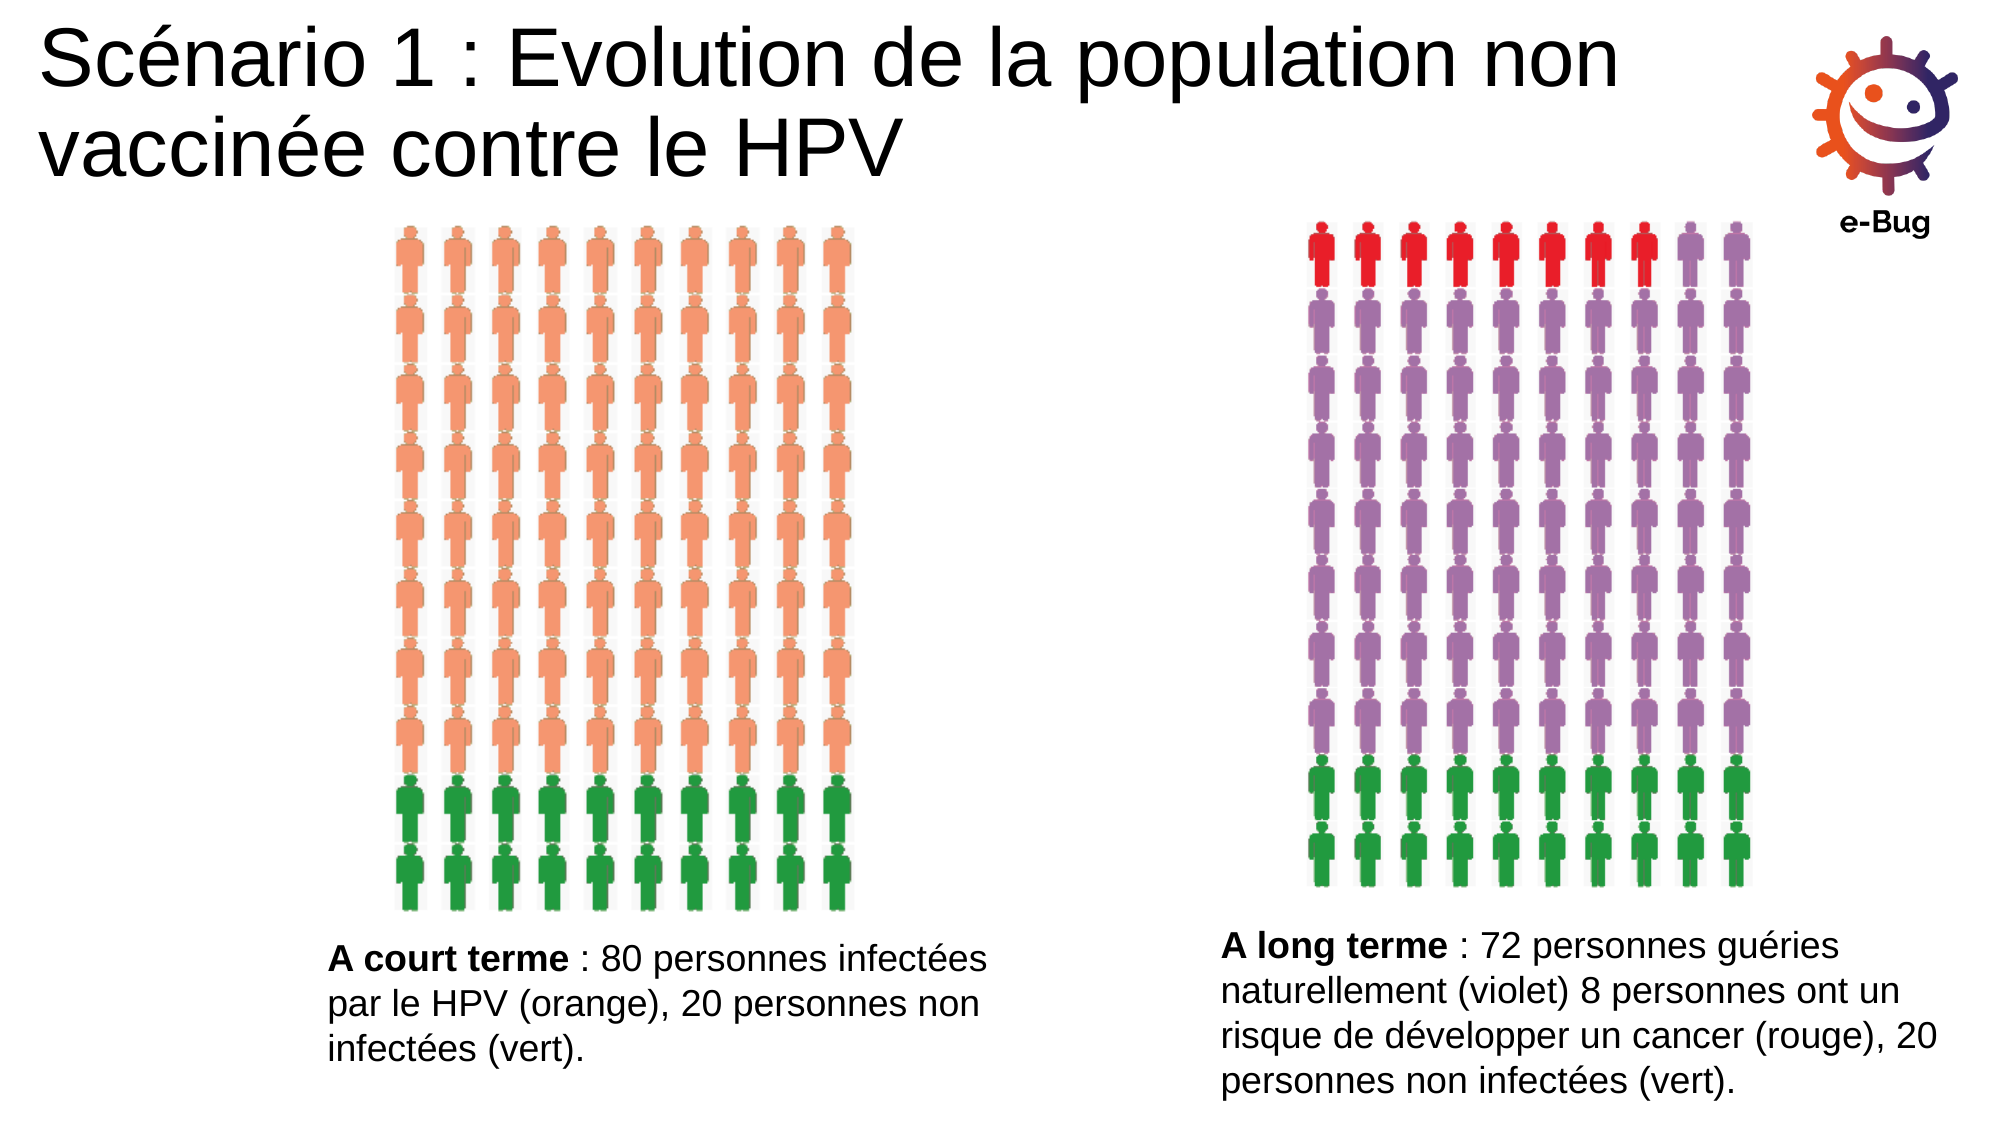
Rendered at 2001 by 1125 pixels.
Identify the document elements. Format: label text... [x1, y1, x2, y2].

picture [1286, 200, 1778, 914]
title Scénario 1 : Evolution de la population non vaccinée contre le HPV [23, 33, 1813, 175]
text_box A long terme : 72 personnes guéries naturellement (violet) 8 personnes ont un risque de développer un cancer (rouge), 20 personnes non infectées (vert). [1205, 913, 2000, 1109]
text_box A court terme : 80 personnes infectées par le HPV (orange), 20 personnes non infectées (vert). [312, 926, 1028, 1121]
picture [1812, 36, 1959, 240]
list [371, 206, 870, 921]
